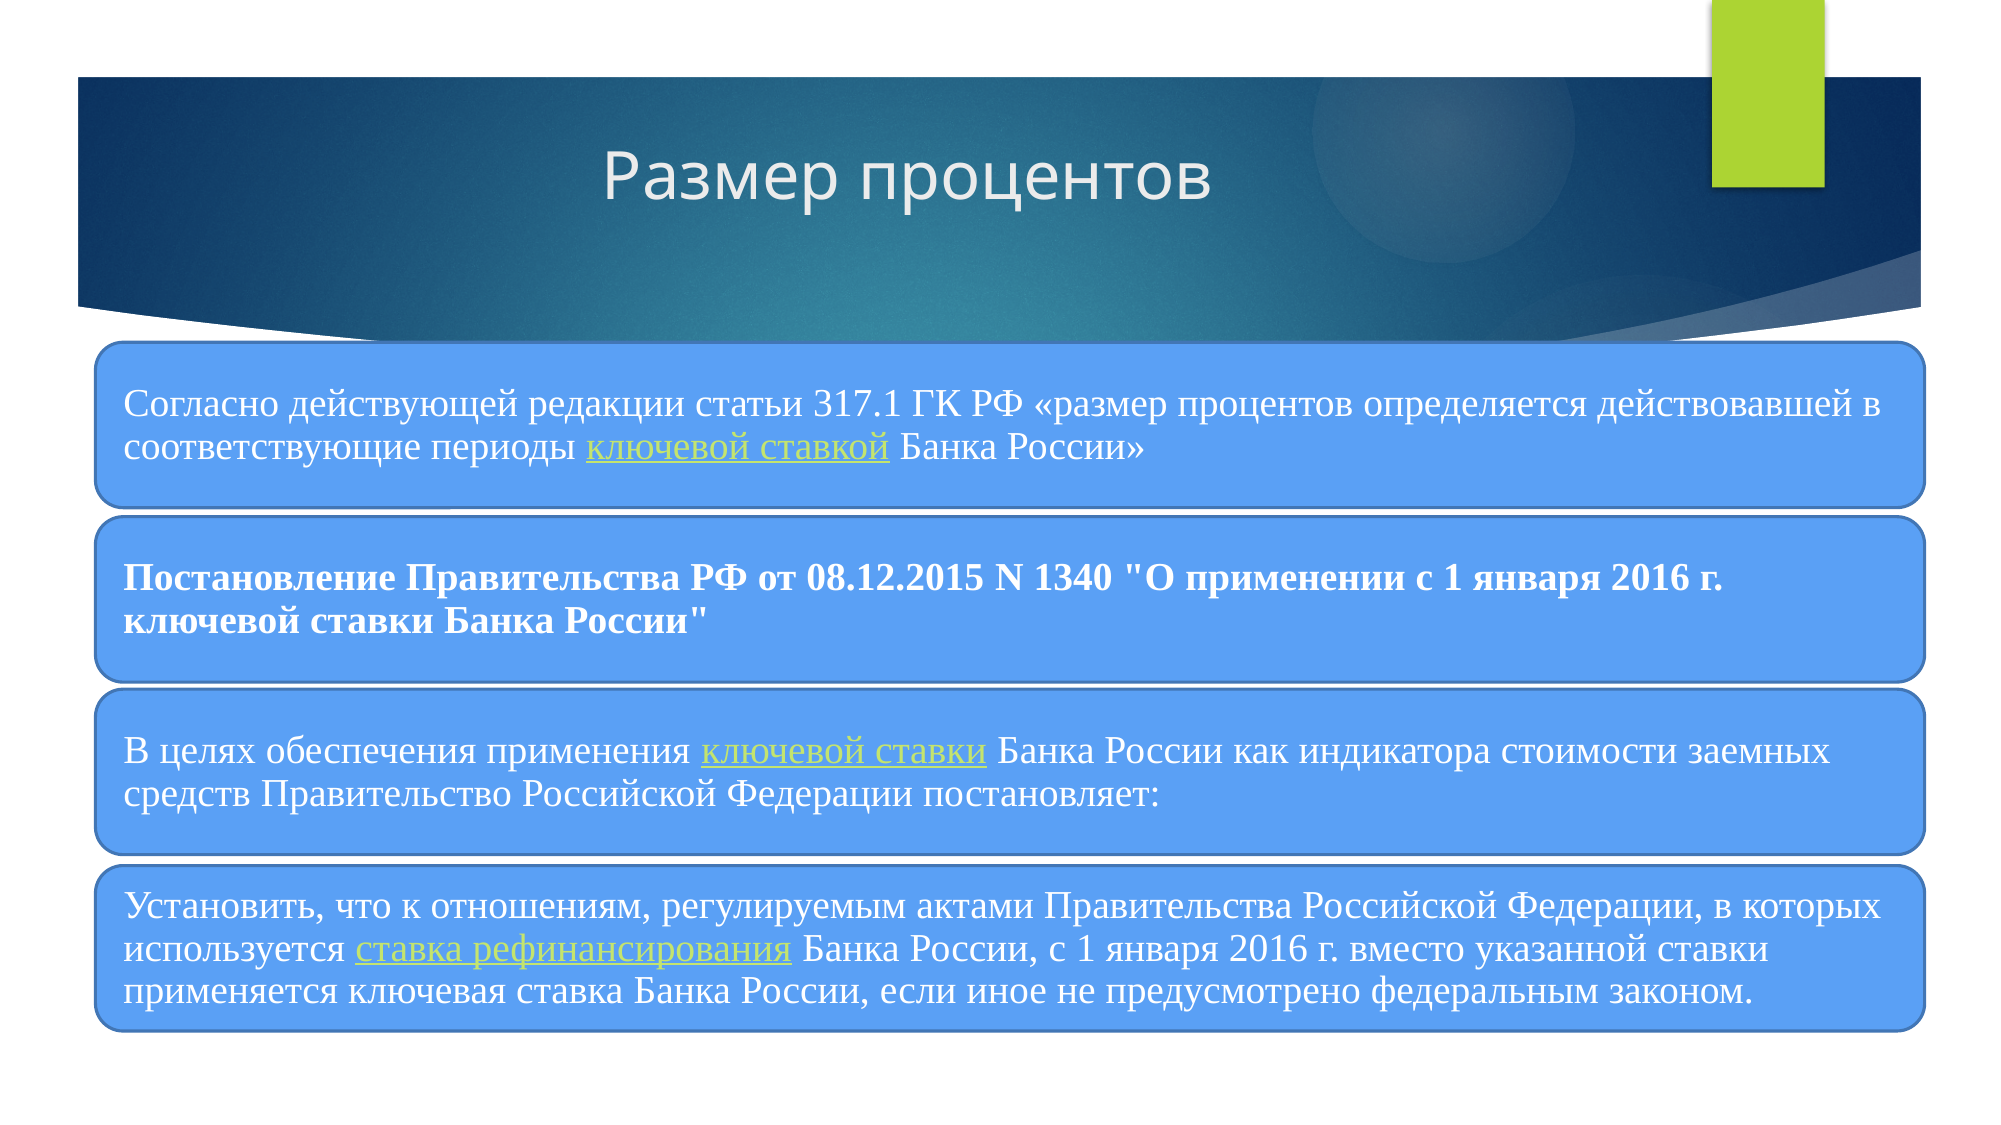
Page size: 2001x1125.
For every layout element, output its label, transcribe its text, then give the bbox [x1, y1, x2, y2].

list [95, 313, 1925, 1060]
title Размер процентов [189, 159, 1627, 276]
